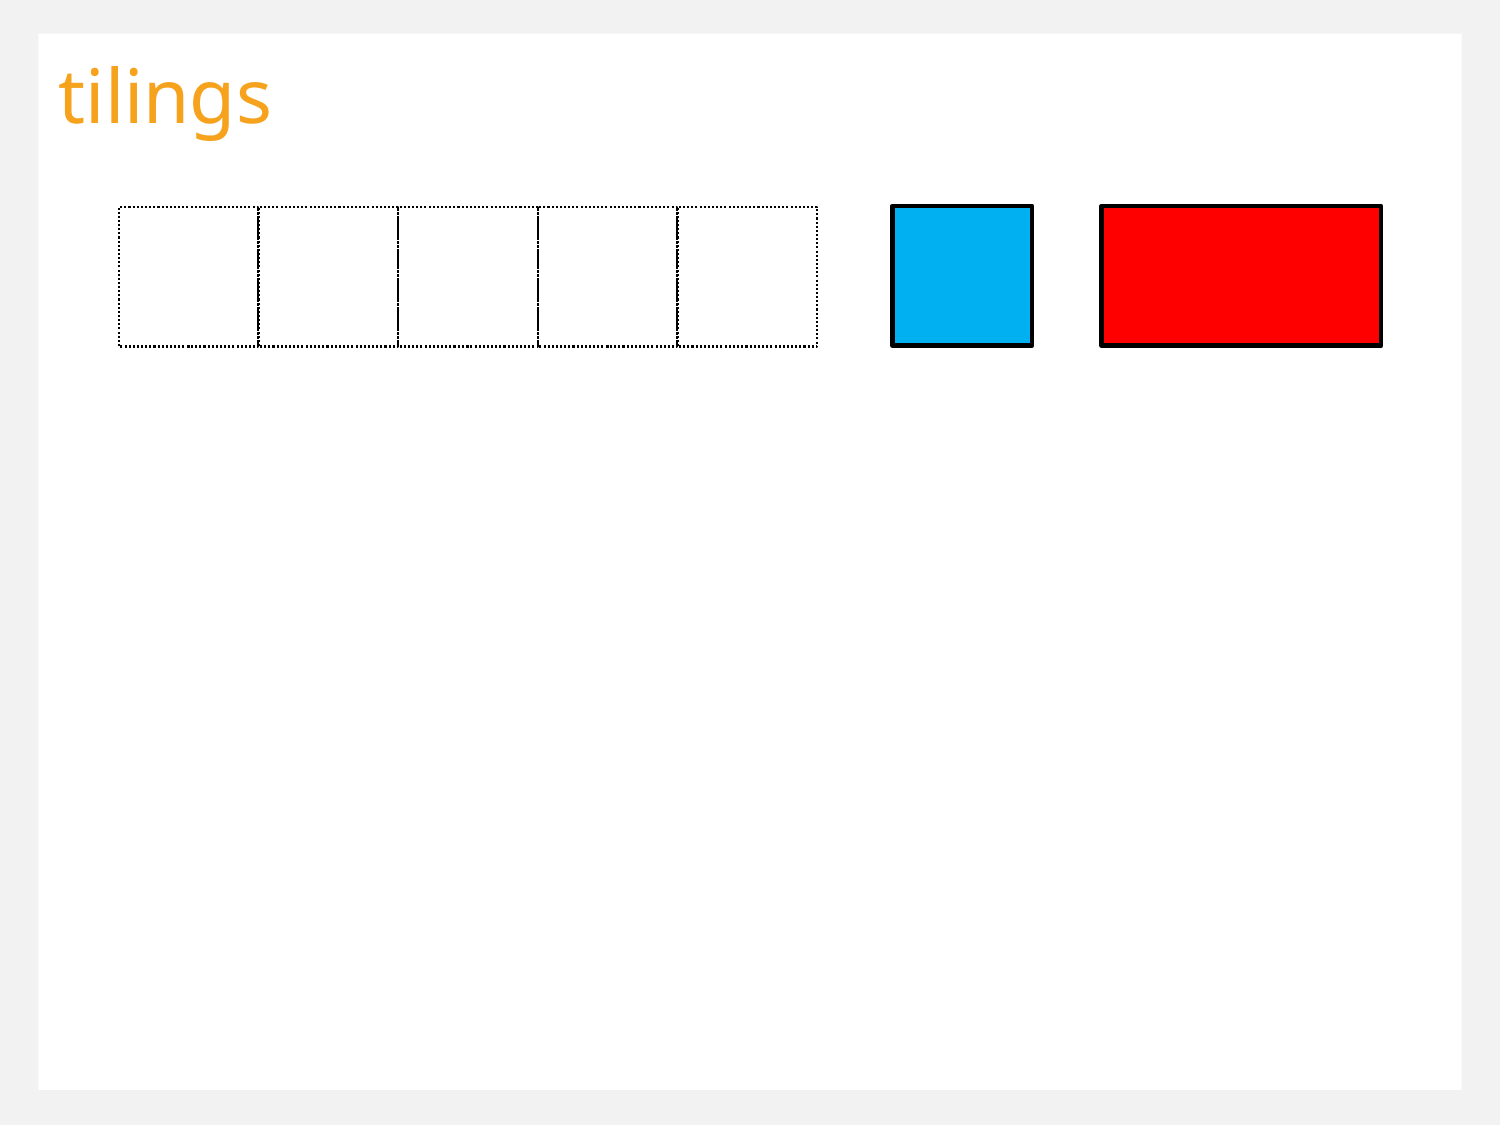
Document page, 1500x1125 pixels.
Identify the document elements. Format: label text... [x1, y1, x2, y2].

text_box [397, 206, 539, 348]
text_box tilings [44, 41, 287, 147]
text_box [676, 206, 818, 348]
text_box [891, 205, 1033, 347]
text_box [1101, 205, 1382, 347]
text_box [257, 206, 399, 348]
text_box [118, 206, 259, 348]
text_box [537, 206, 678, 348]
